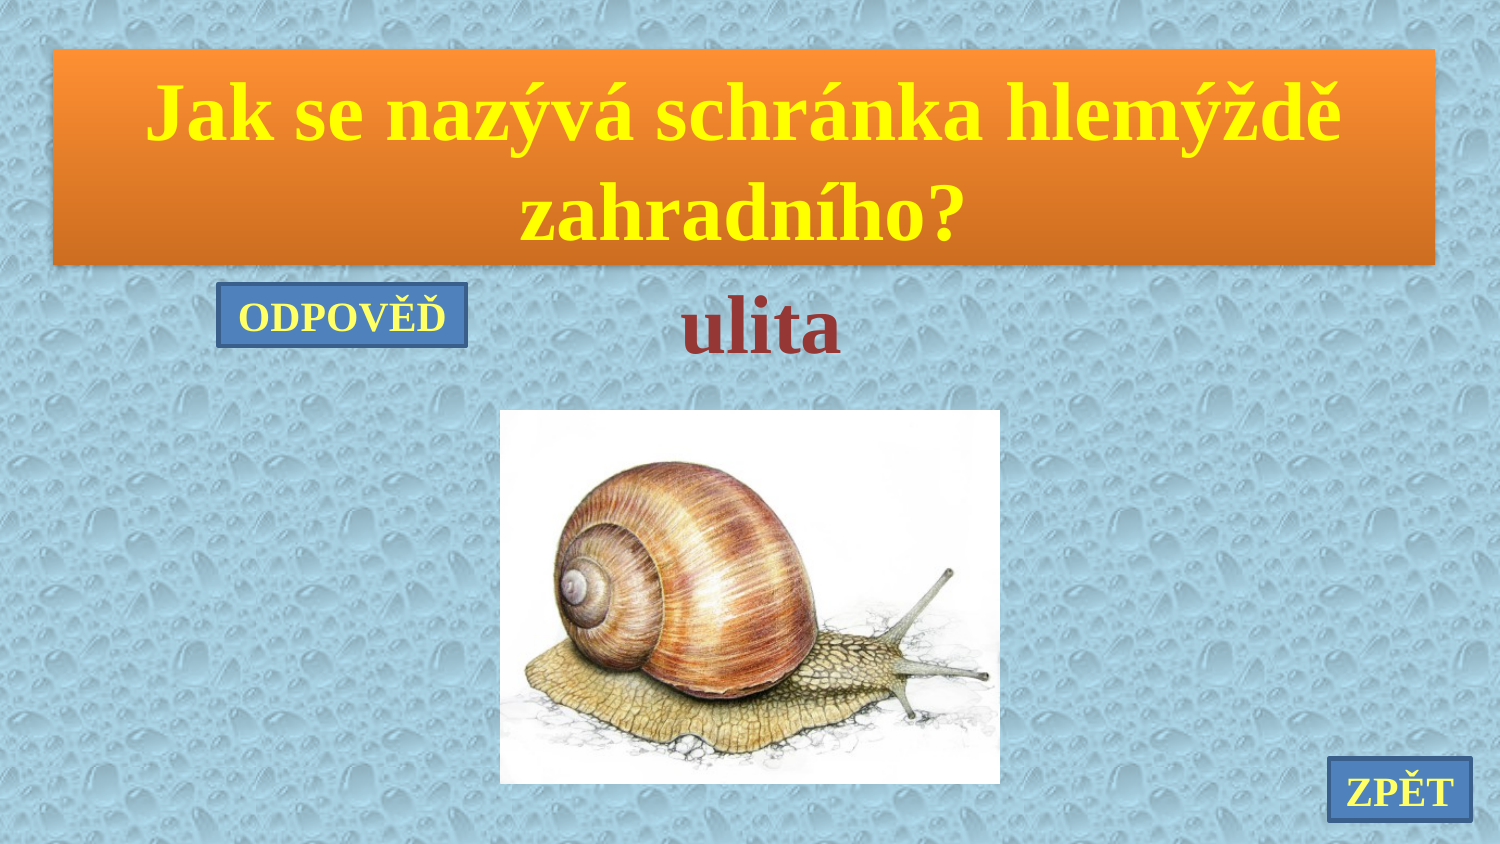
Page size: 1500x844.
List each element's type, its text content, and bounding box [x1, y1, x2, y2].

text_box Jak se nazývá schránka hlemýždě zahradního? [53, 49, 1436, 265]
text_box ulita [537, 262, 987, 378]
text_box ZPĚT [1327, 756, 1473, 823]
picture [500, 409, 1000, 785]
text_box ODPOVĚĎ [216, 282, 468, 348]
